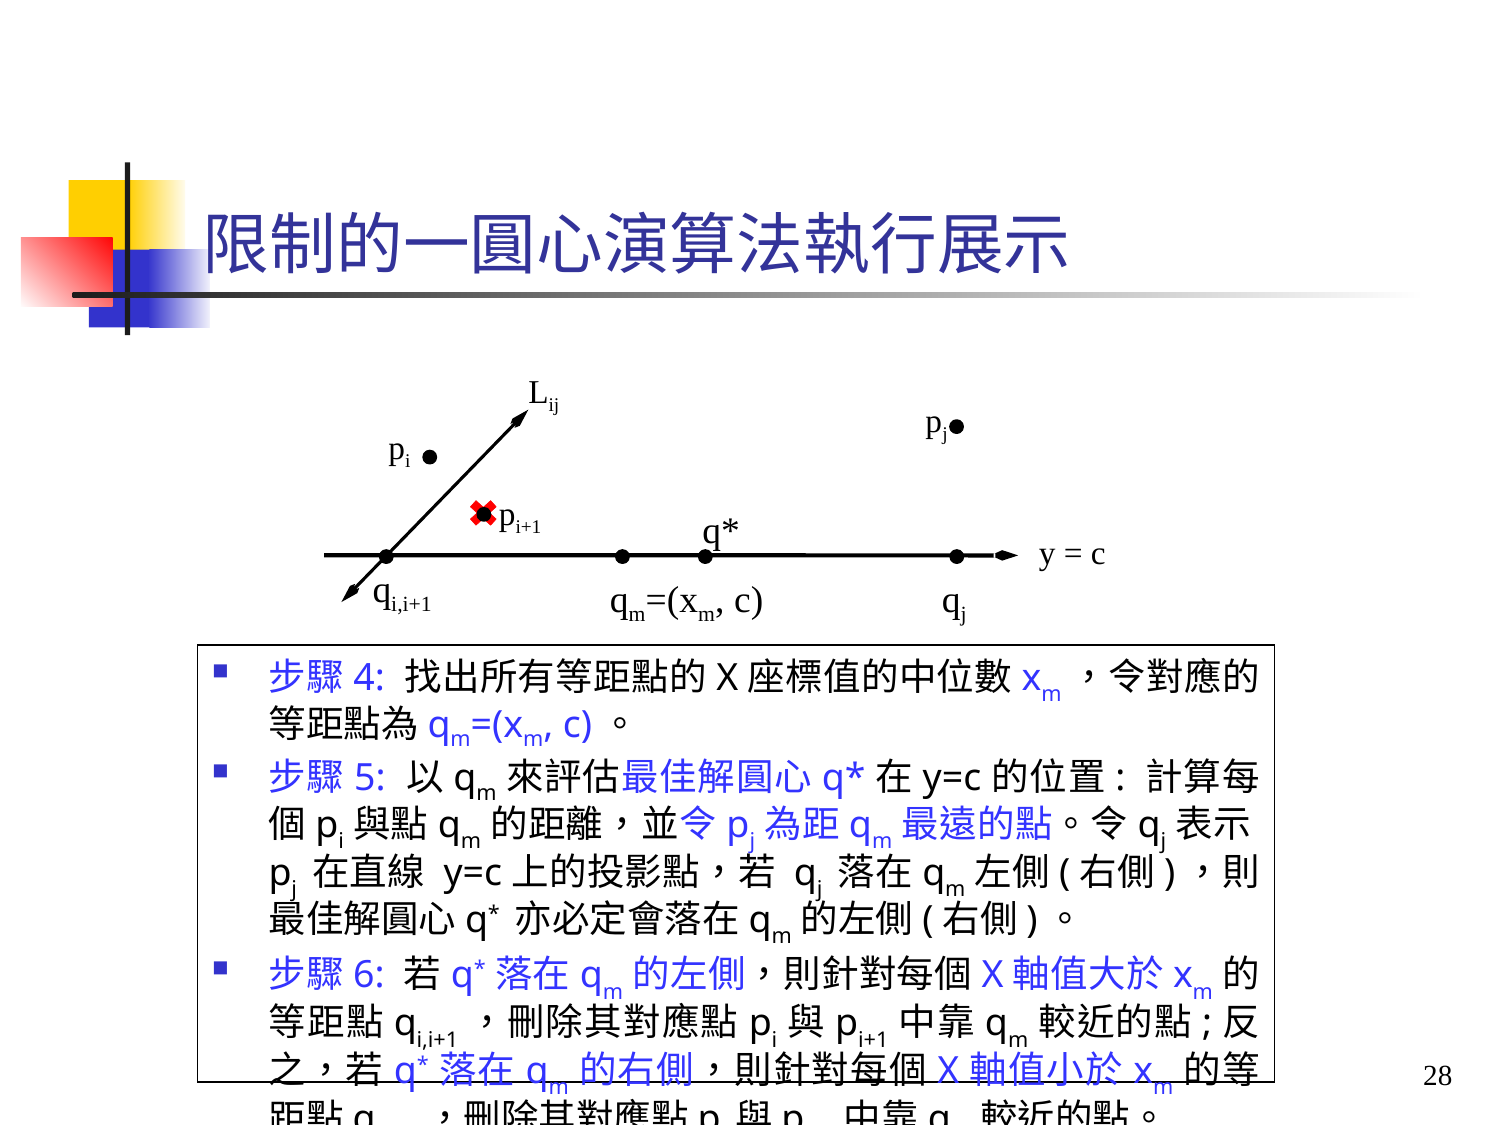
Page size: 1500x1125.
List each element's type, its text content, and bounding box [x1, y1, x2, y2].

text_box pi+1 [496, 489, 579, 526]
text_box [963, 550, 1019, 561]
text_box [616, 550, 629, 563]
text_box [950, 420, 963, 433]
text_box 步驟4: 找出所有等距點的X座標值的中位數xm，令對應的等距點為qm=(xm, c)。 步驟5: 以qm來評估最佳解圓心q*在y=c的位置: 計算每個pi與點qm的距離，並令pj為距qm最遠的點。令qj表示pj 在直線 y=c上的投影點，若 qj 落在qm左側(右側)，則最佳解圓心q* 亦必定會落在qm的左側(右側)。 步驟6: 若q*落在qm的左側，則針對每個X軸值大於xm的等距點qi,i+1，刪除其對應點pi與pi+1中靠qm較近的點;反之，若q*落在qm的右側，則針對每個X軸值小於xm的等距點qi,i+1，刪除其對應點pi與pi+1中靠qm較近的點。 [197, 645, 1275, 1083]
text_box Lij [524, 368, 563, 425]
text_box y = c [1036, 529, 1152, 568]
text_box pi [380, 423, 419, 480]
text_box qm=(xm, c) [595, 567, 779, 634]
text_box qi,i+1 [341, 562, 464, 634]
text_box [423, 451, 436, 463]
text_box 限制的一圓心演算法執行展示 [188, 101, 1500, 290]
text_box [950, 550, 963, 563]
text_box [478, 508, 490, 521]
text_box pj [923, 397, 1006, 434]
text_box q* [692, 504, 750, 561]
slide_number 28 [1154, 1023, 1468, 1100]
text_box qj [927, 567, 982, 634]
text_box [699, 550, 712, 563]
text_box [380, 550, 393, 563]
text_box [468, 498, 496, 528]
